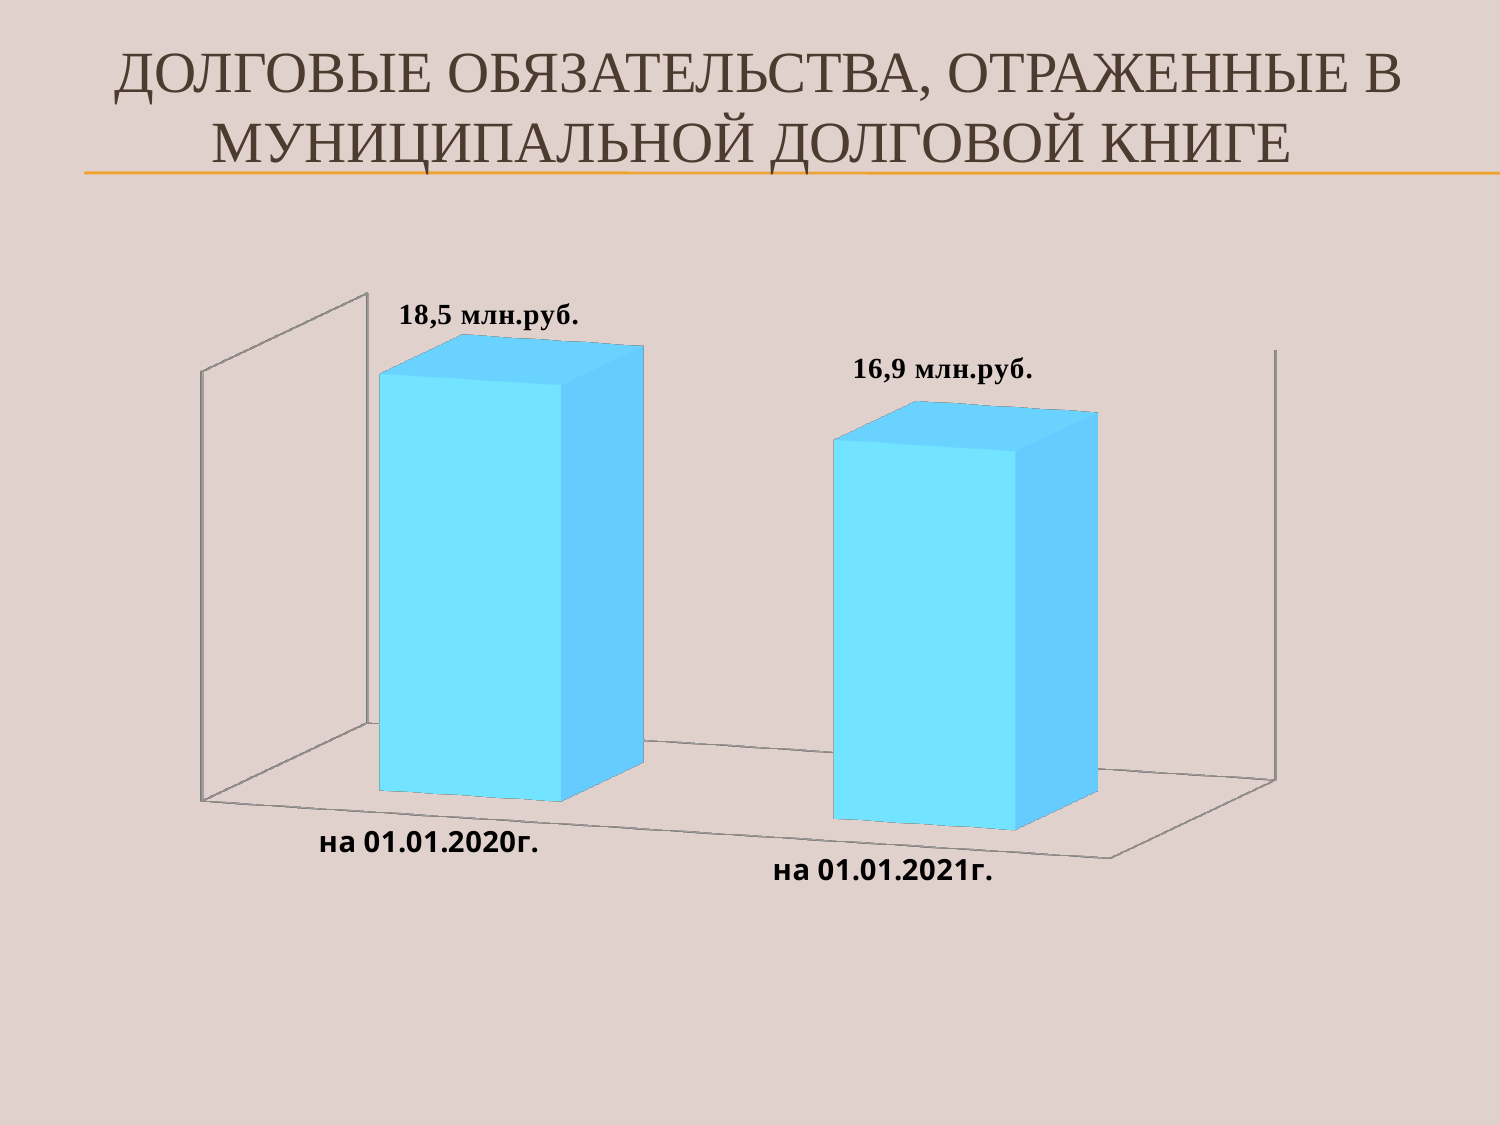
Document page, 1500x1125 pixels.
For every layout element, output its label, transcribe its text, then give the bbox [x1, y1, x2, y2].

title долговые обязательства, отраженные в муниципальной долговой книге [46, 35, 1472, 174]
chart [175, 269, 1348, 973]
